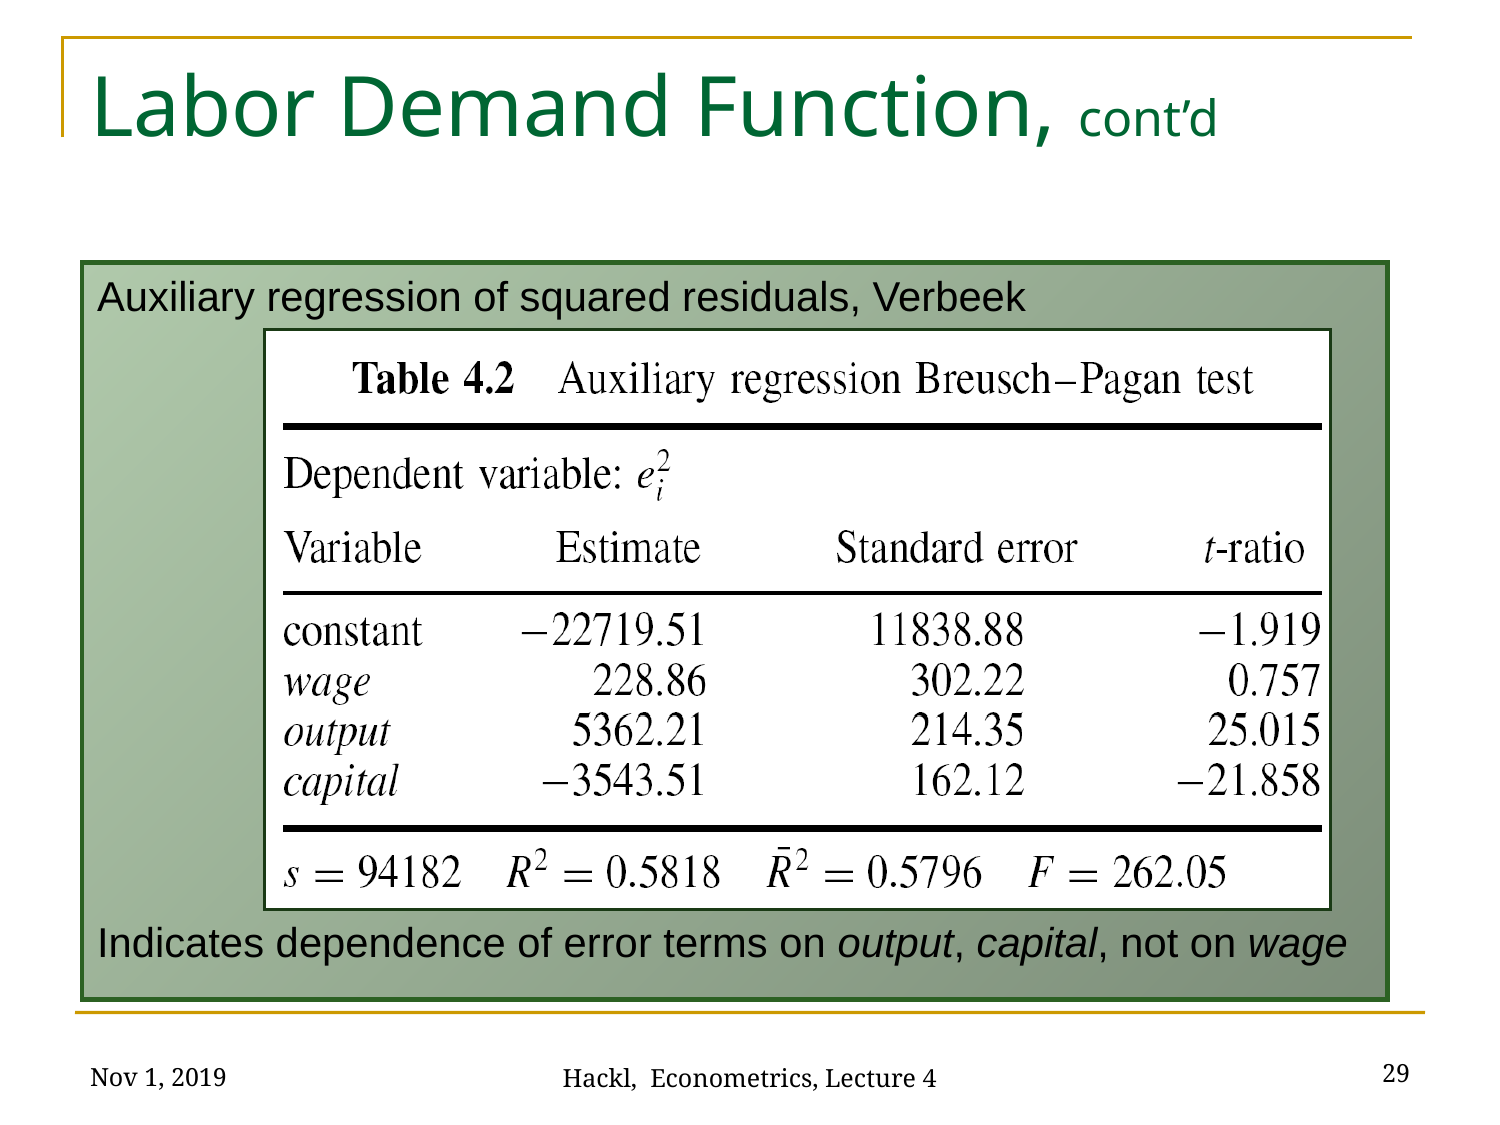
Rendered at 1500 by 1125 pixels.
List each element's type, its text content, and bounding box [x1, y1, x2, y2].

slide_number 29 [1074, 1023, 1426, 1100]
list Auxiliary regression of squared residuals, Verbeek Indicates dependence of error terms on output, capital, not on wage [81, 262, 1388, 1000]
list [265, 330, 1330, 909]
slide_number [74, 1023, 426, 1100]
title Labor Demand Function, cont’d [74, 45, 1426, 233]
footer Hackl, Econometrics, Lecture 4 [512, 1024, 988, 1101]
